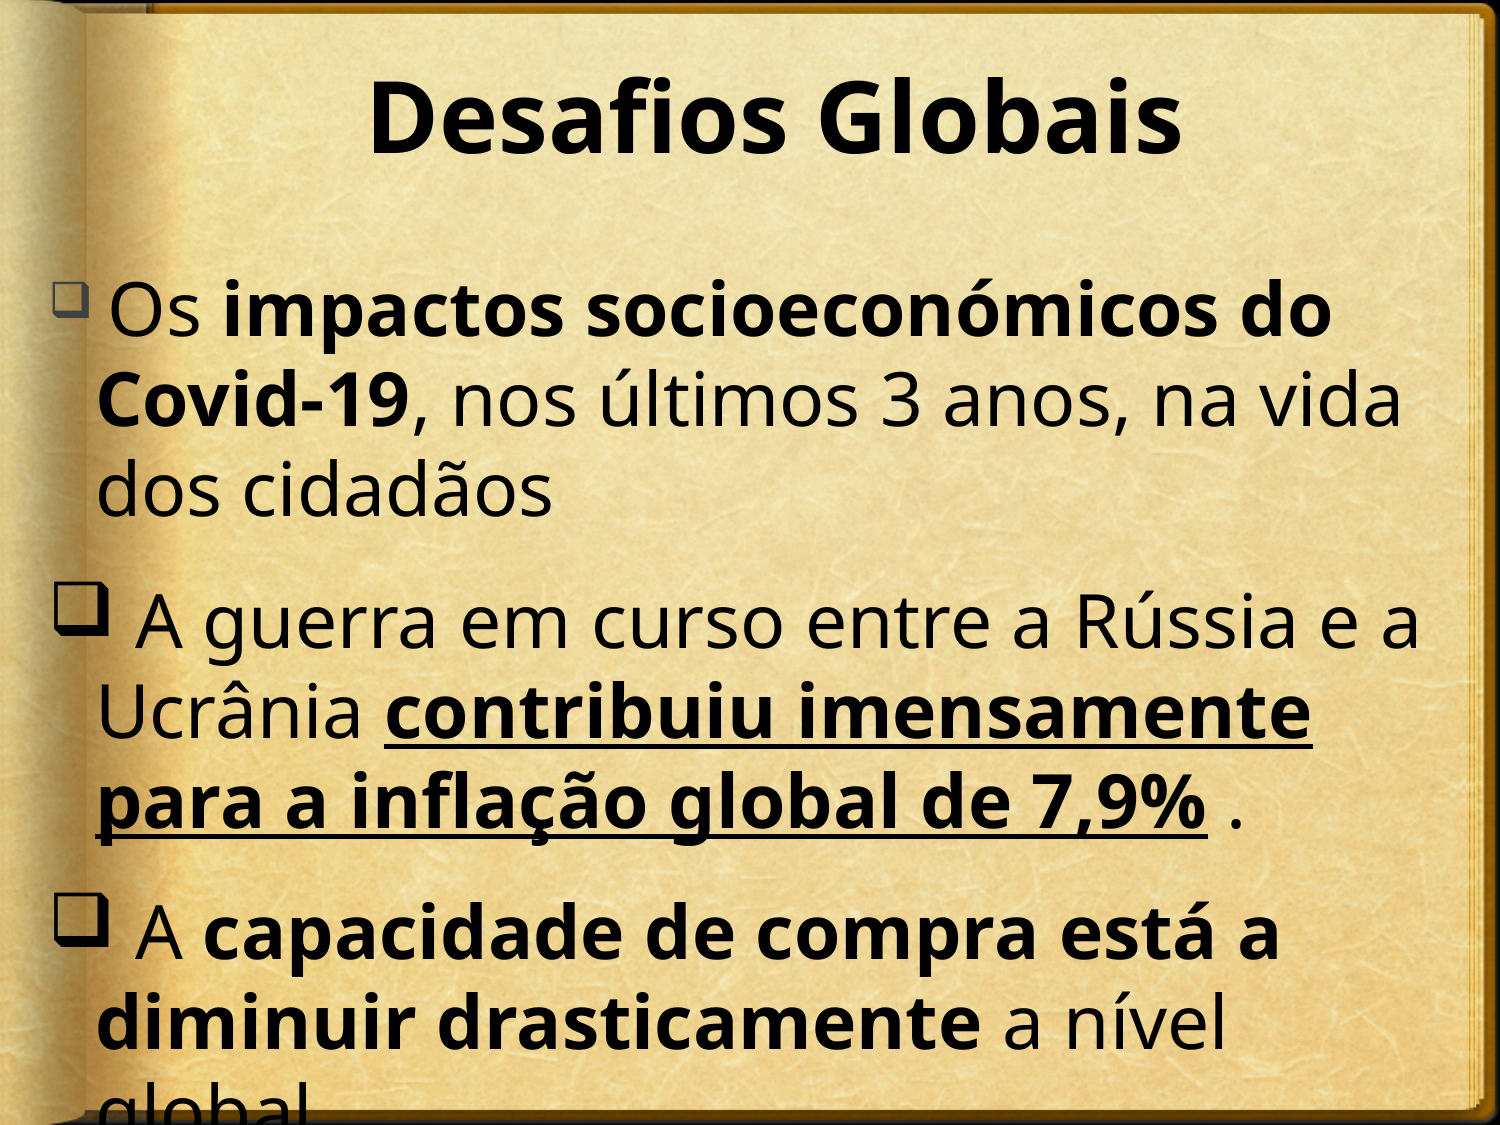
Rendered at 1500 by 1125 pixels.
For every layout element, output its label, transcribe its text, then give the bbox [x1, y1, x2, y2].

title Desafios Globais [178, 45, 1372, 194]
picture [0, 0, 1500, 1125]
list Os impactos socioeconómicos do Covid-19, nos últimos 3 anos, na vida dos cidadãos A guerra em curso entre a Rússia e a Ucrânia contribuiu imensamente para a inflação global de 7,9% . A capacidade de compra está a diminuir drasticamente a nível global [33, 253, 1454, 1085]
